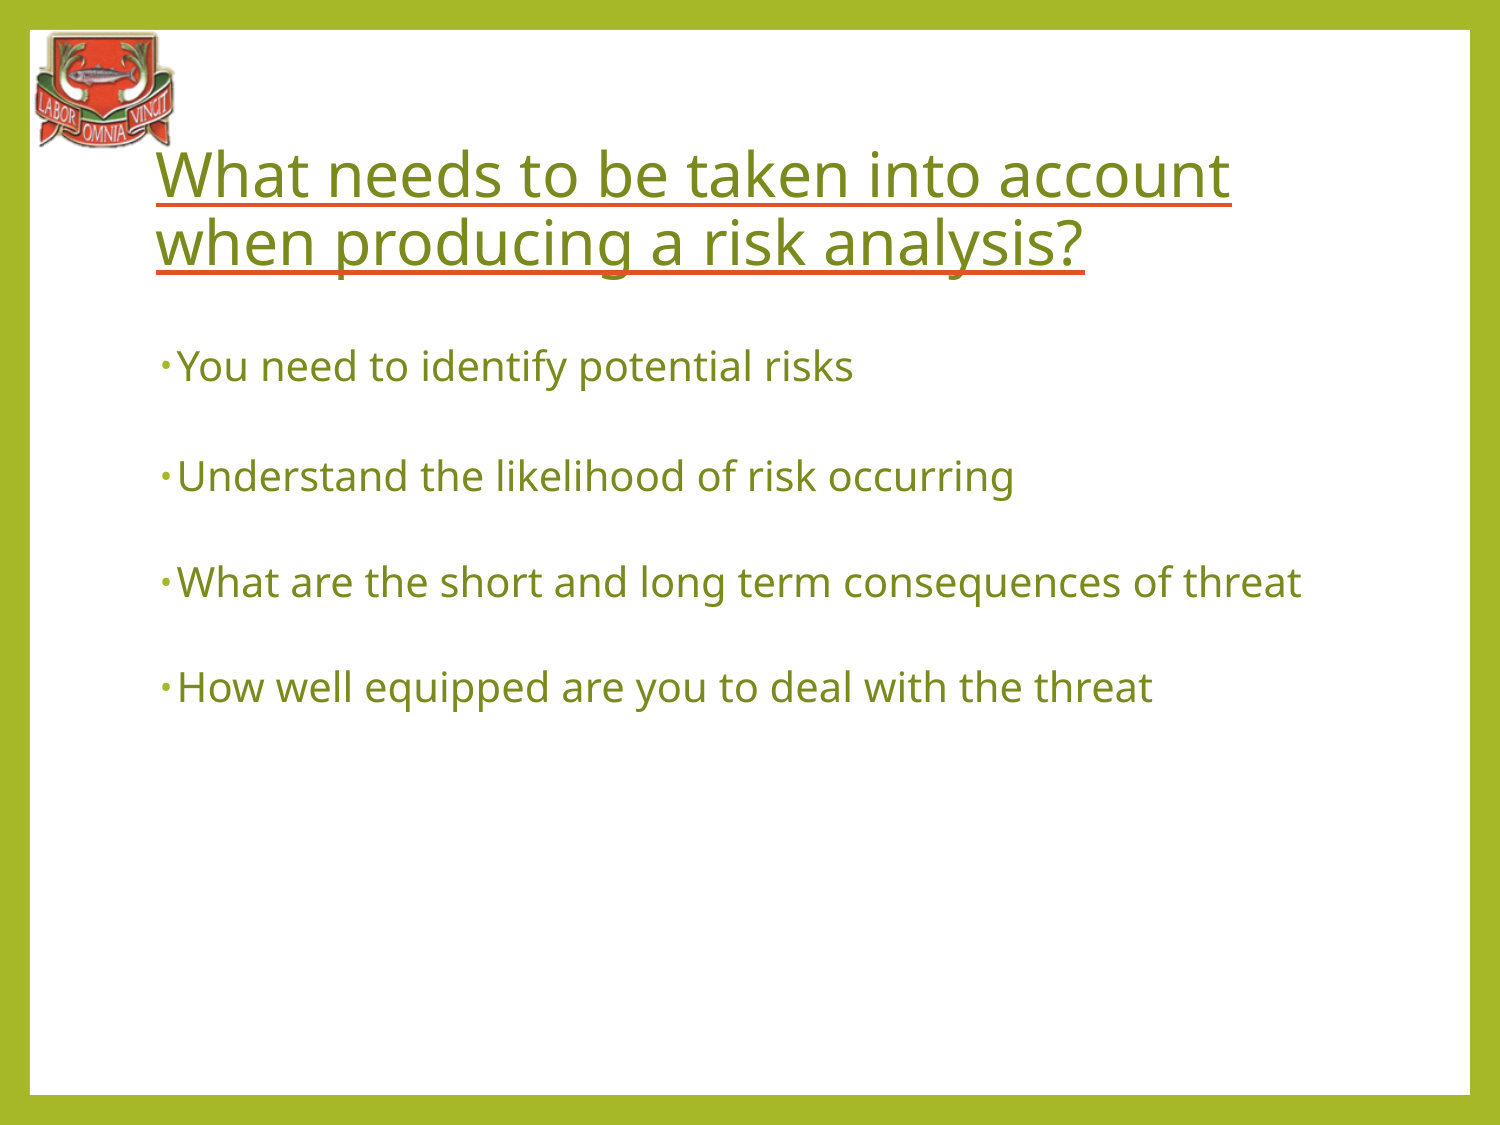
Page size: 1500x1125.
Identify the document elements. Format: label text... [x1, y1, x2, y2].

list You need to identify potential risks Understand the likelihood of risk occurring What are the short and long term consequences of threat How well equipped are you to deal with the threat [140, 337, 1356, 1000]
picture [30, 19, 180, 166]
title What needs to be taken into account when producing a risk analysis? [140, 99, 1356, 323]
